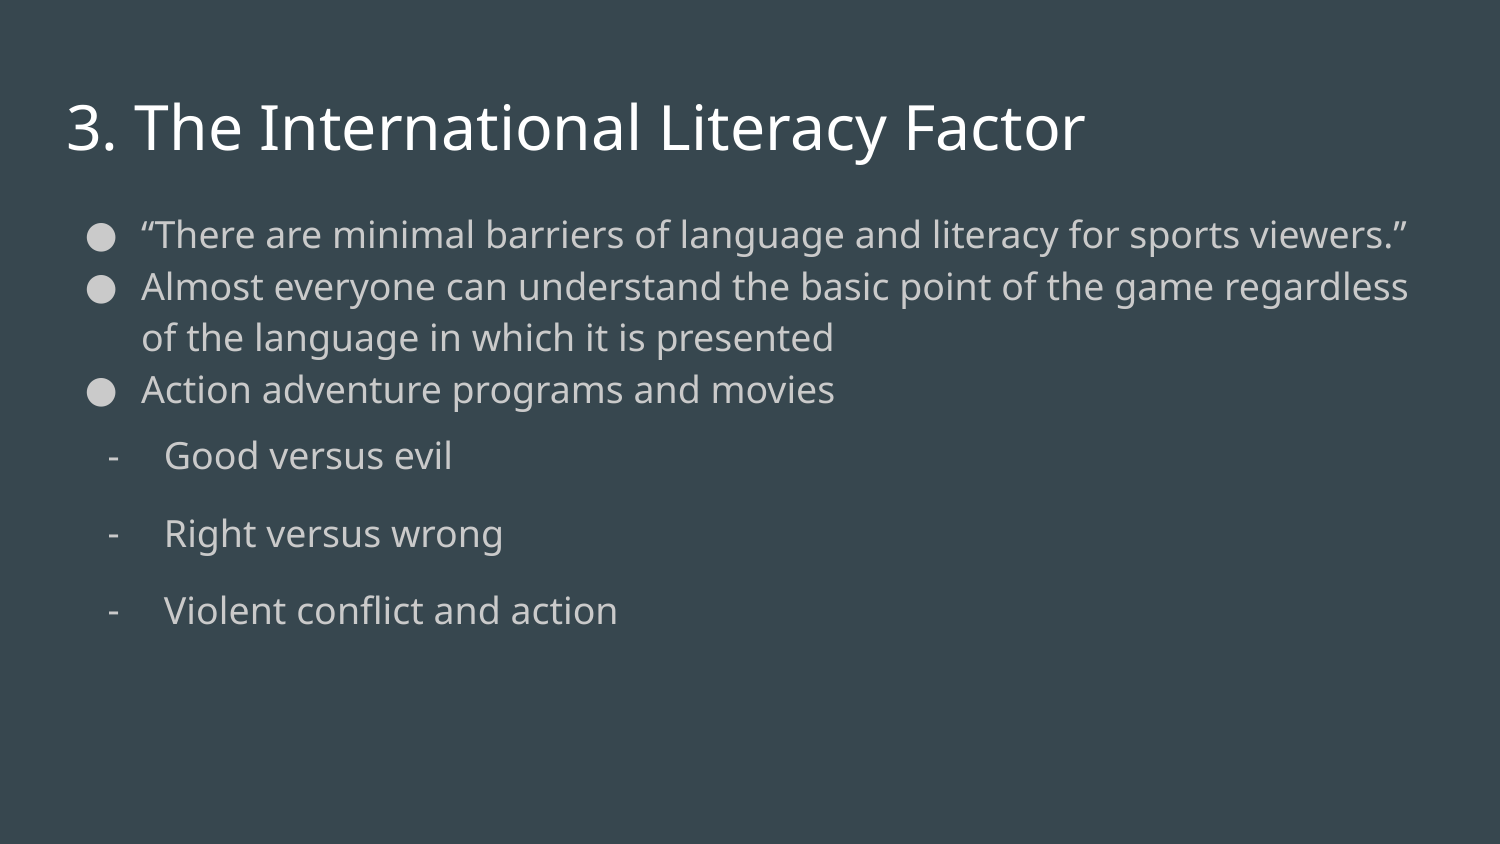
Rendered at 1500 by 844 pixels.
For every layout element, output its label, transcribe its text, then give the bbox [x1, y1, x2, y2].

list Right versus wrong [73, 487, 544, 565]
list Violent conflict and action [73, 565, 667, 643]
title 3. The International Literacy Factor [51, 72, 1449, 167]
list “There are minimal barriers of language and literacy for sports viewers.” Almost everyone can understand the basic point of the game regardless of the language in which it is presented Action adventure programs and movies [51, 189, 1449, 421]
list Good versus evil [73, 410, 544, 487]
